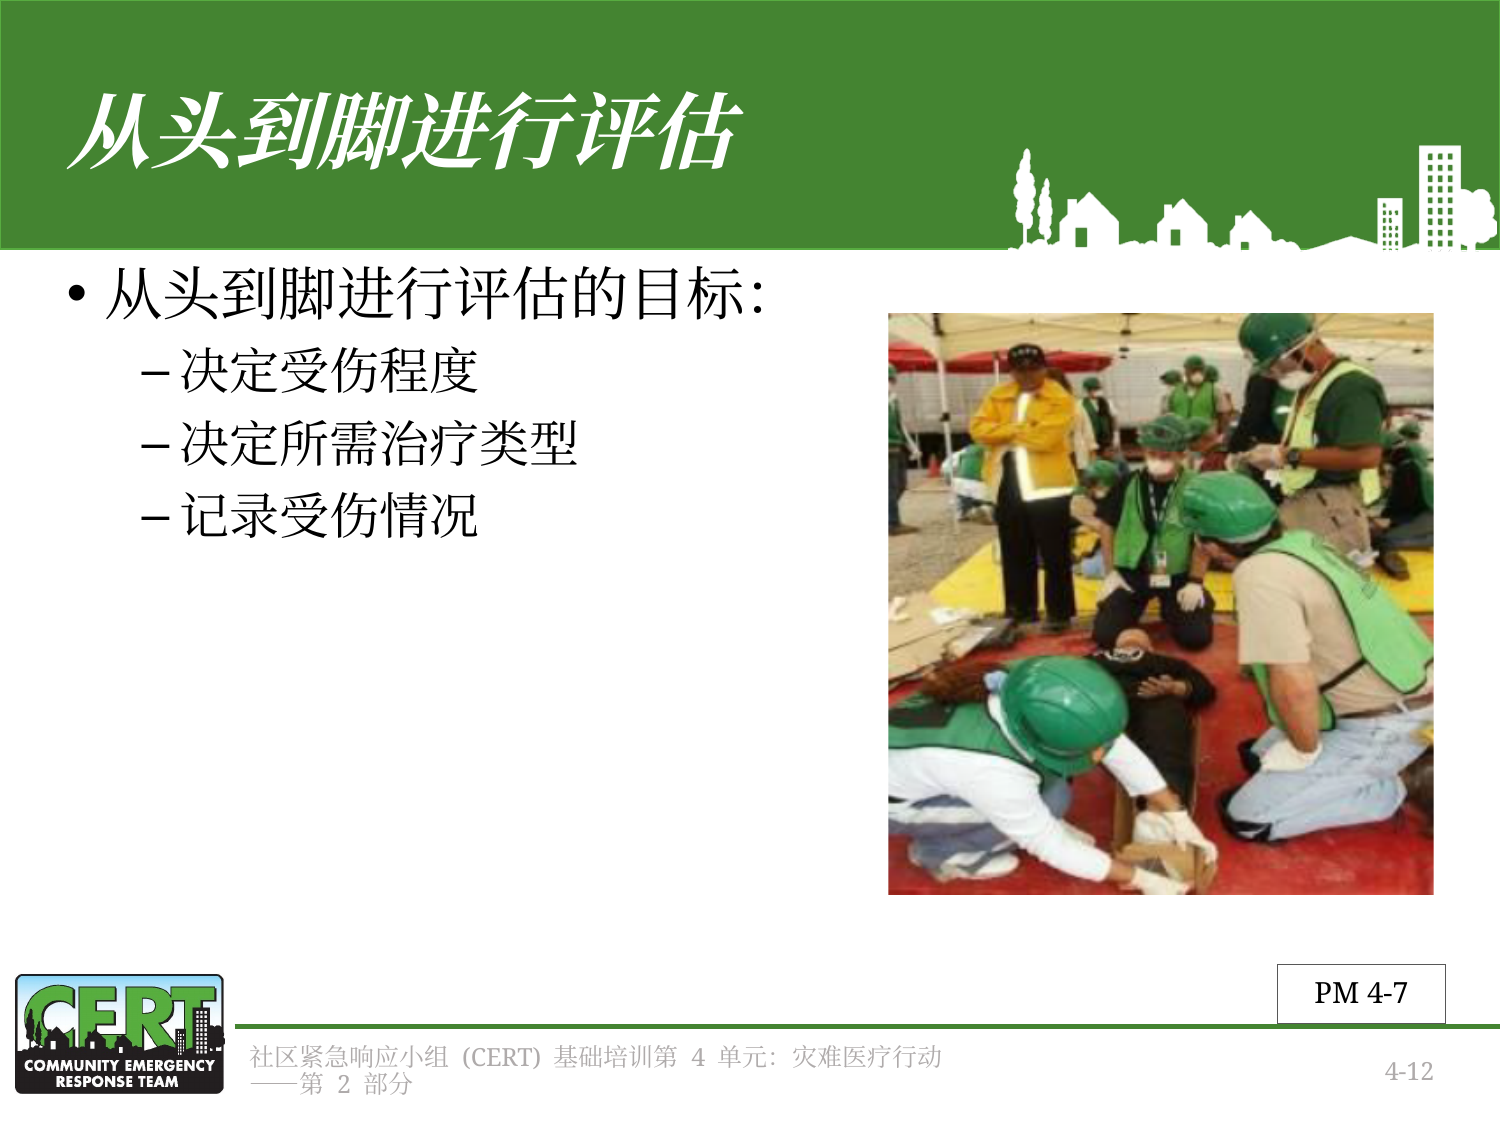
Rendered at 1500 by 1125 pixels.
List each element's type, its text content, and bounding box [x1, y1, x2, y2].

list 从头到脚进行评估的目标： 决定受伤程度 决定所需治疗类型 记录受伤情况 [51, 249, 870, 1034]
picture [1005, 138, 1500, 252]
list PM 4-7 [1277, 964, 1446, 1024]
list 社区紧急响应小组 (CERT) 基础培训第 4 单元：灾难医疗行动——第 2 部分 [234, 1047, 1005, 1098]
picture [888, 313, 1434, 895]
title 从头到脚进行评估 [51, 52, 1005, 220]
picture [14, 973, 225, 1094]
list 4-12 [1153, 1047, 1450, 1098]
